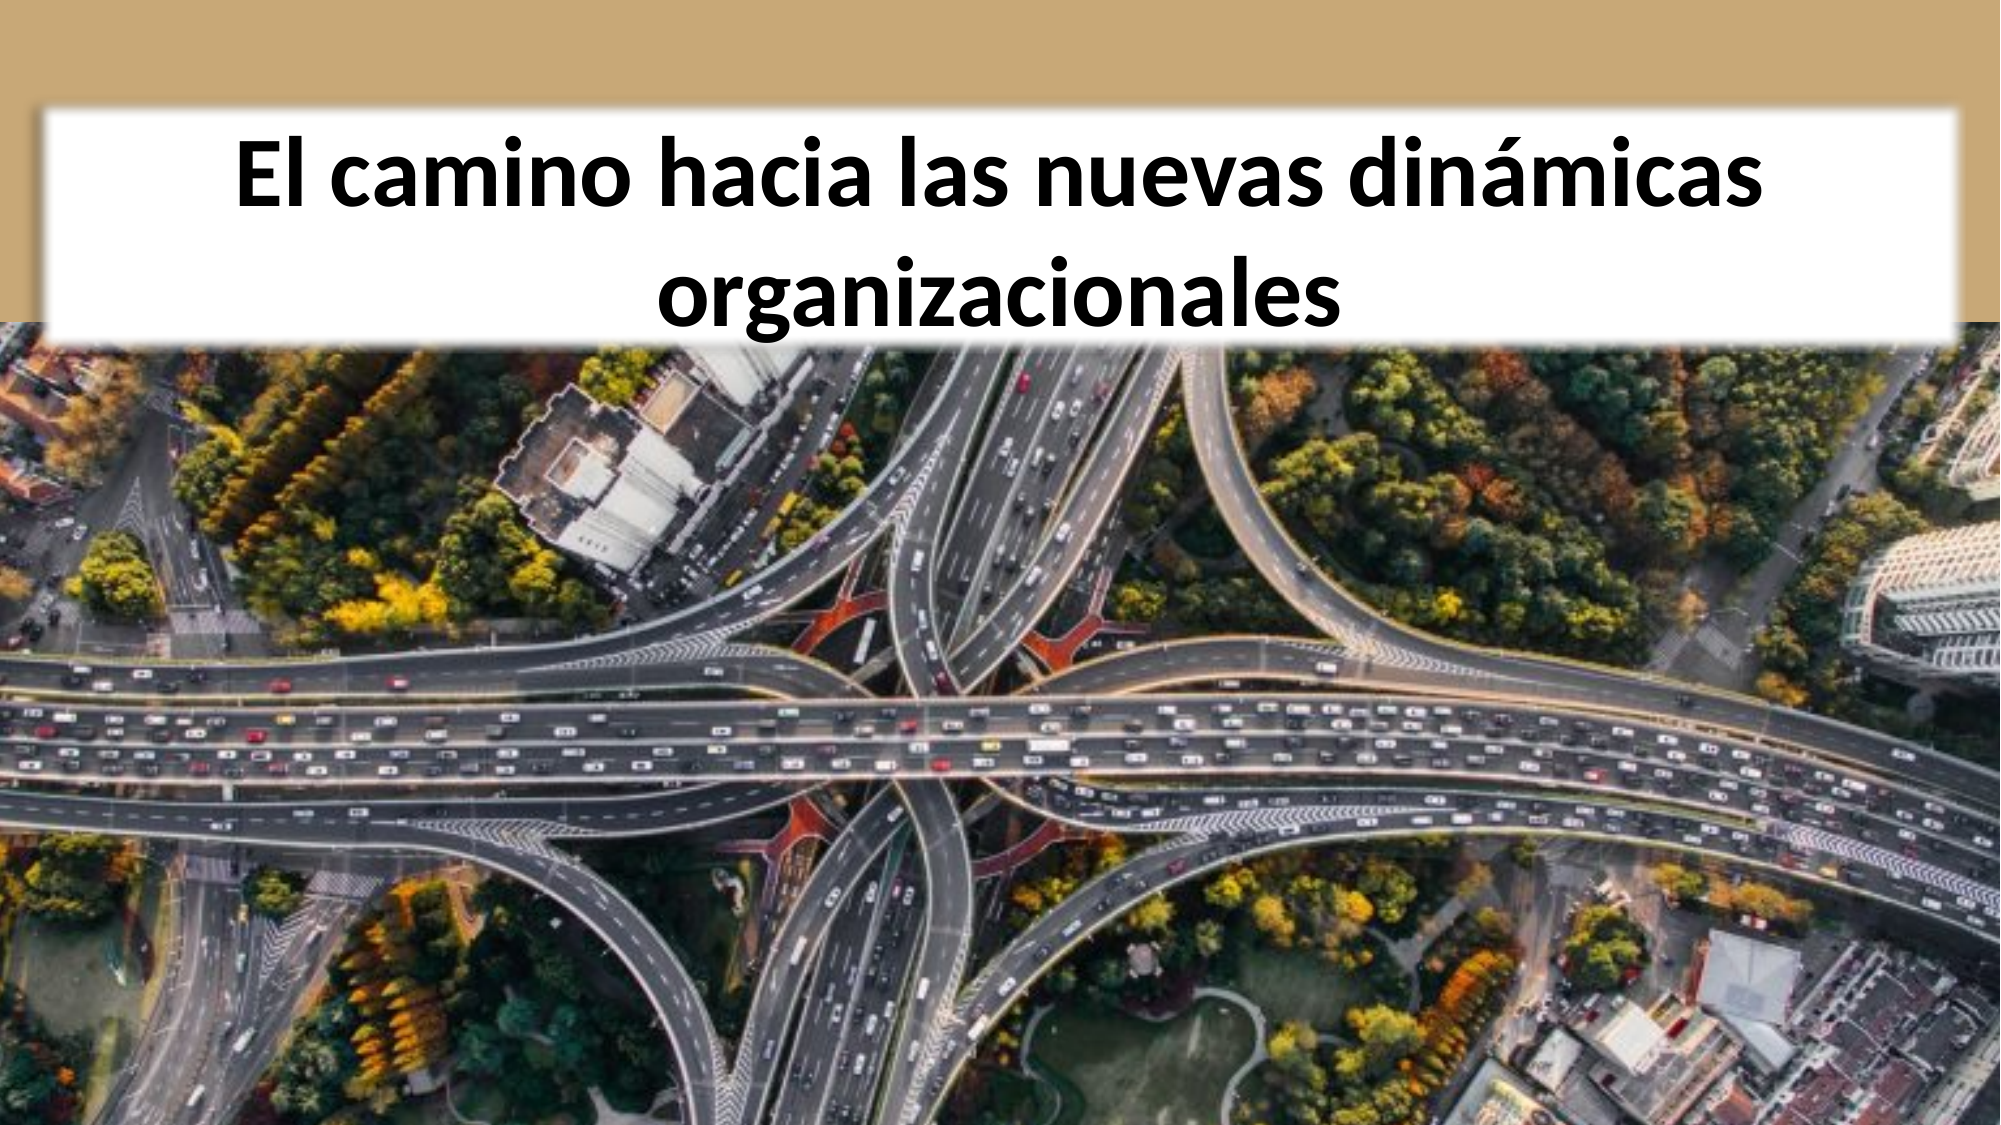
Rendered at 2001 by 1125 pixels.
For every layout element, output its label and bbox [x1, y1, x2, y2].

text_box [0, 0, 2000, 1125]
